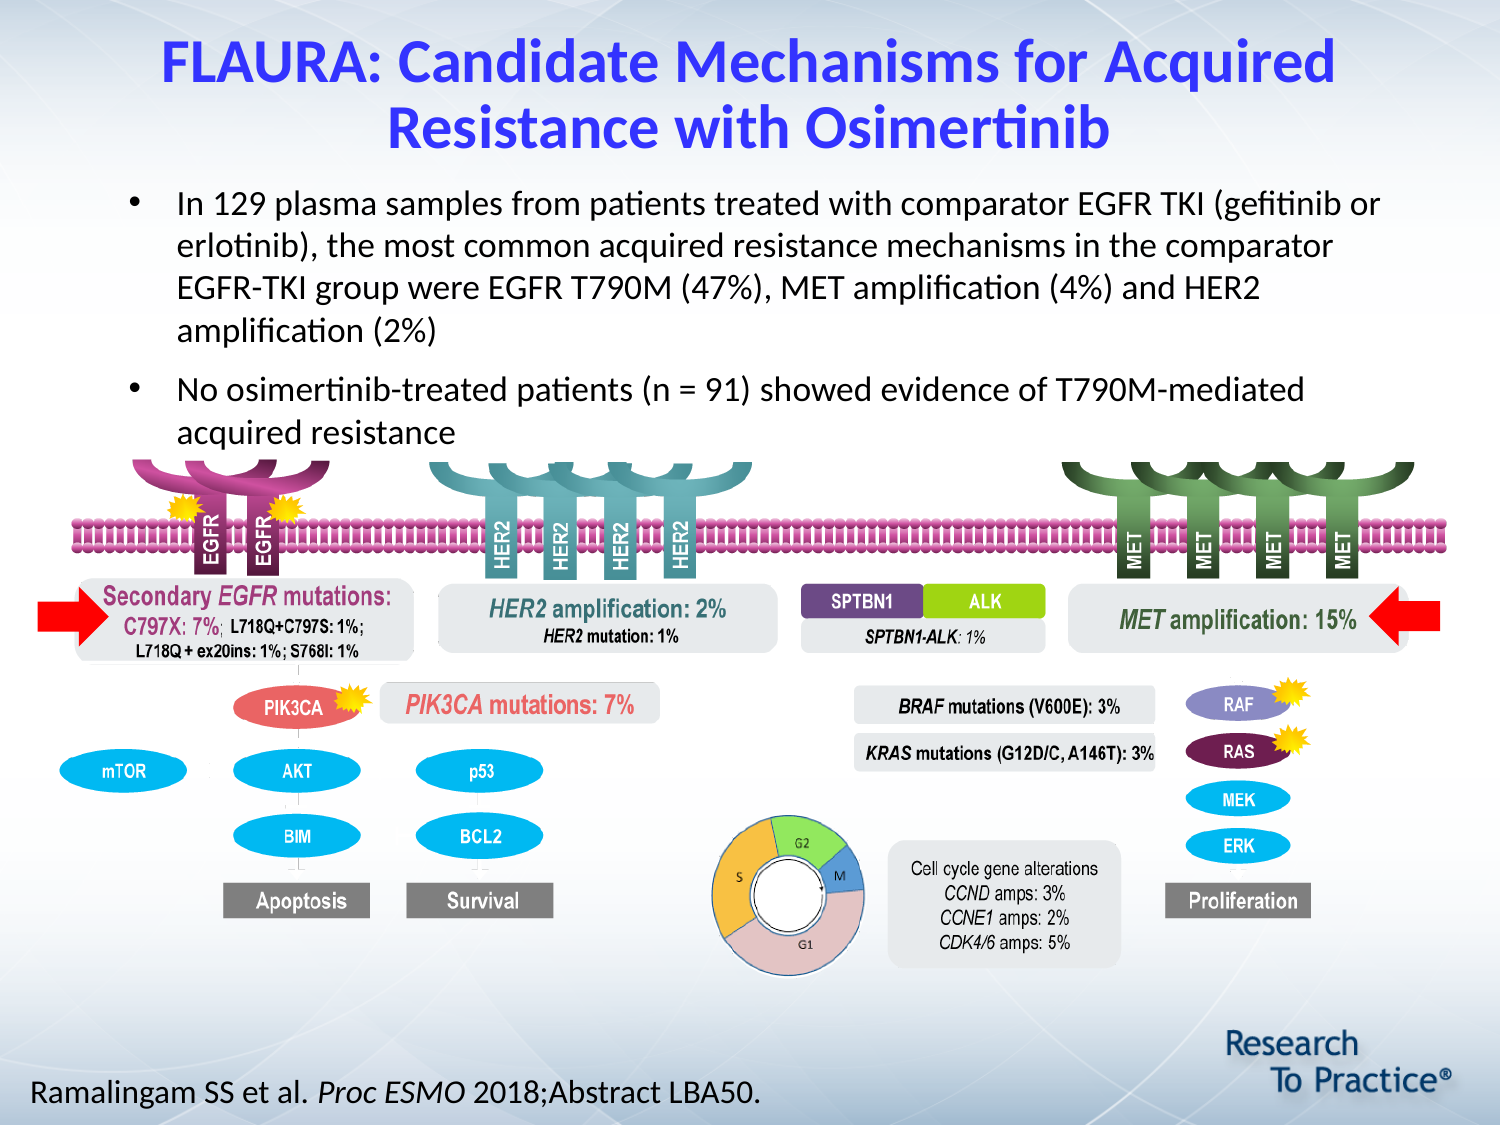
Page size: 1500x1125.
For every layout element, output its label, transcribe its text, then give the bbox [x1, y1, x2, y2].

text_box Ramalingam SS et al. Proc ESMO 2018;Abstract LBA50. [0, 1064, 1388, 1125]
list In 129 plasma samples from patients treated with comparator EGFR TKI (gefitinib or erlotinib), the most common acquired resistance mechanisms in the comparator EGFR-TKI group were EGFR T790M (47%), MET amplification (4%) and HER2 amplification (2%) No osimertinib-treated patients (n = 91) showed evidence of T790M-mediated acquired resistance [112, 179, 1389, 339]
text_box [37, 601, 50, 632]
picture [0, 0, 1500, 1125]
title FLAURA: Candidate Mechanisms for Acquired Resistance with Osimertinib [111, 1, 1387, 190]
